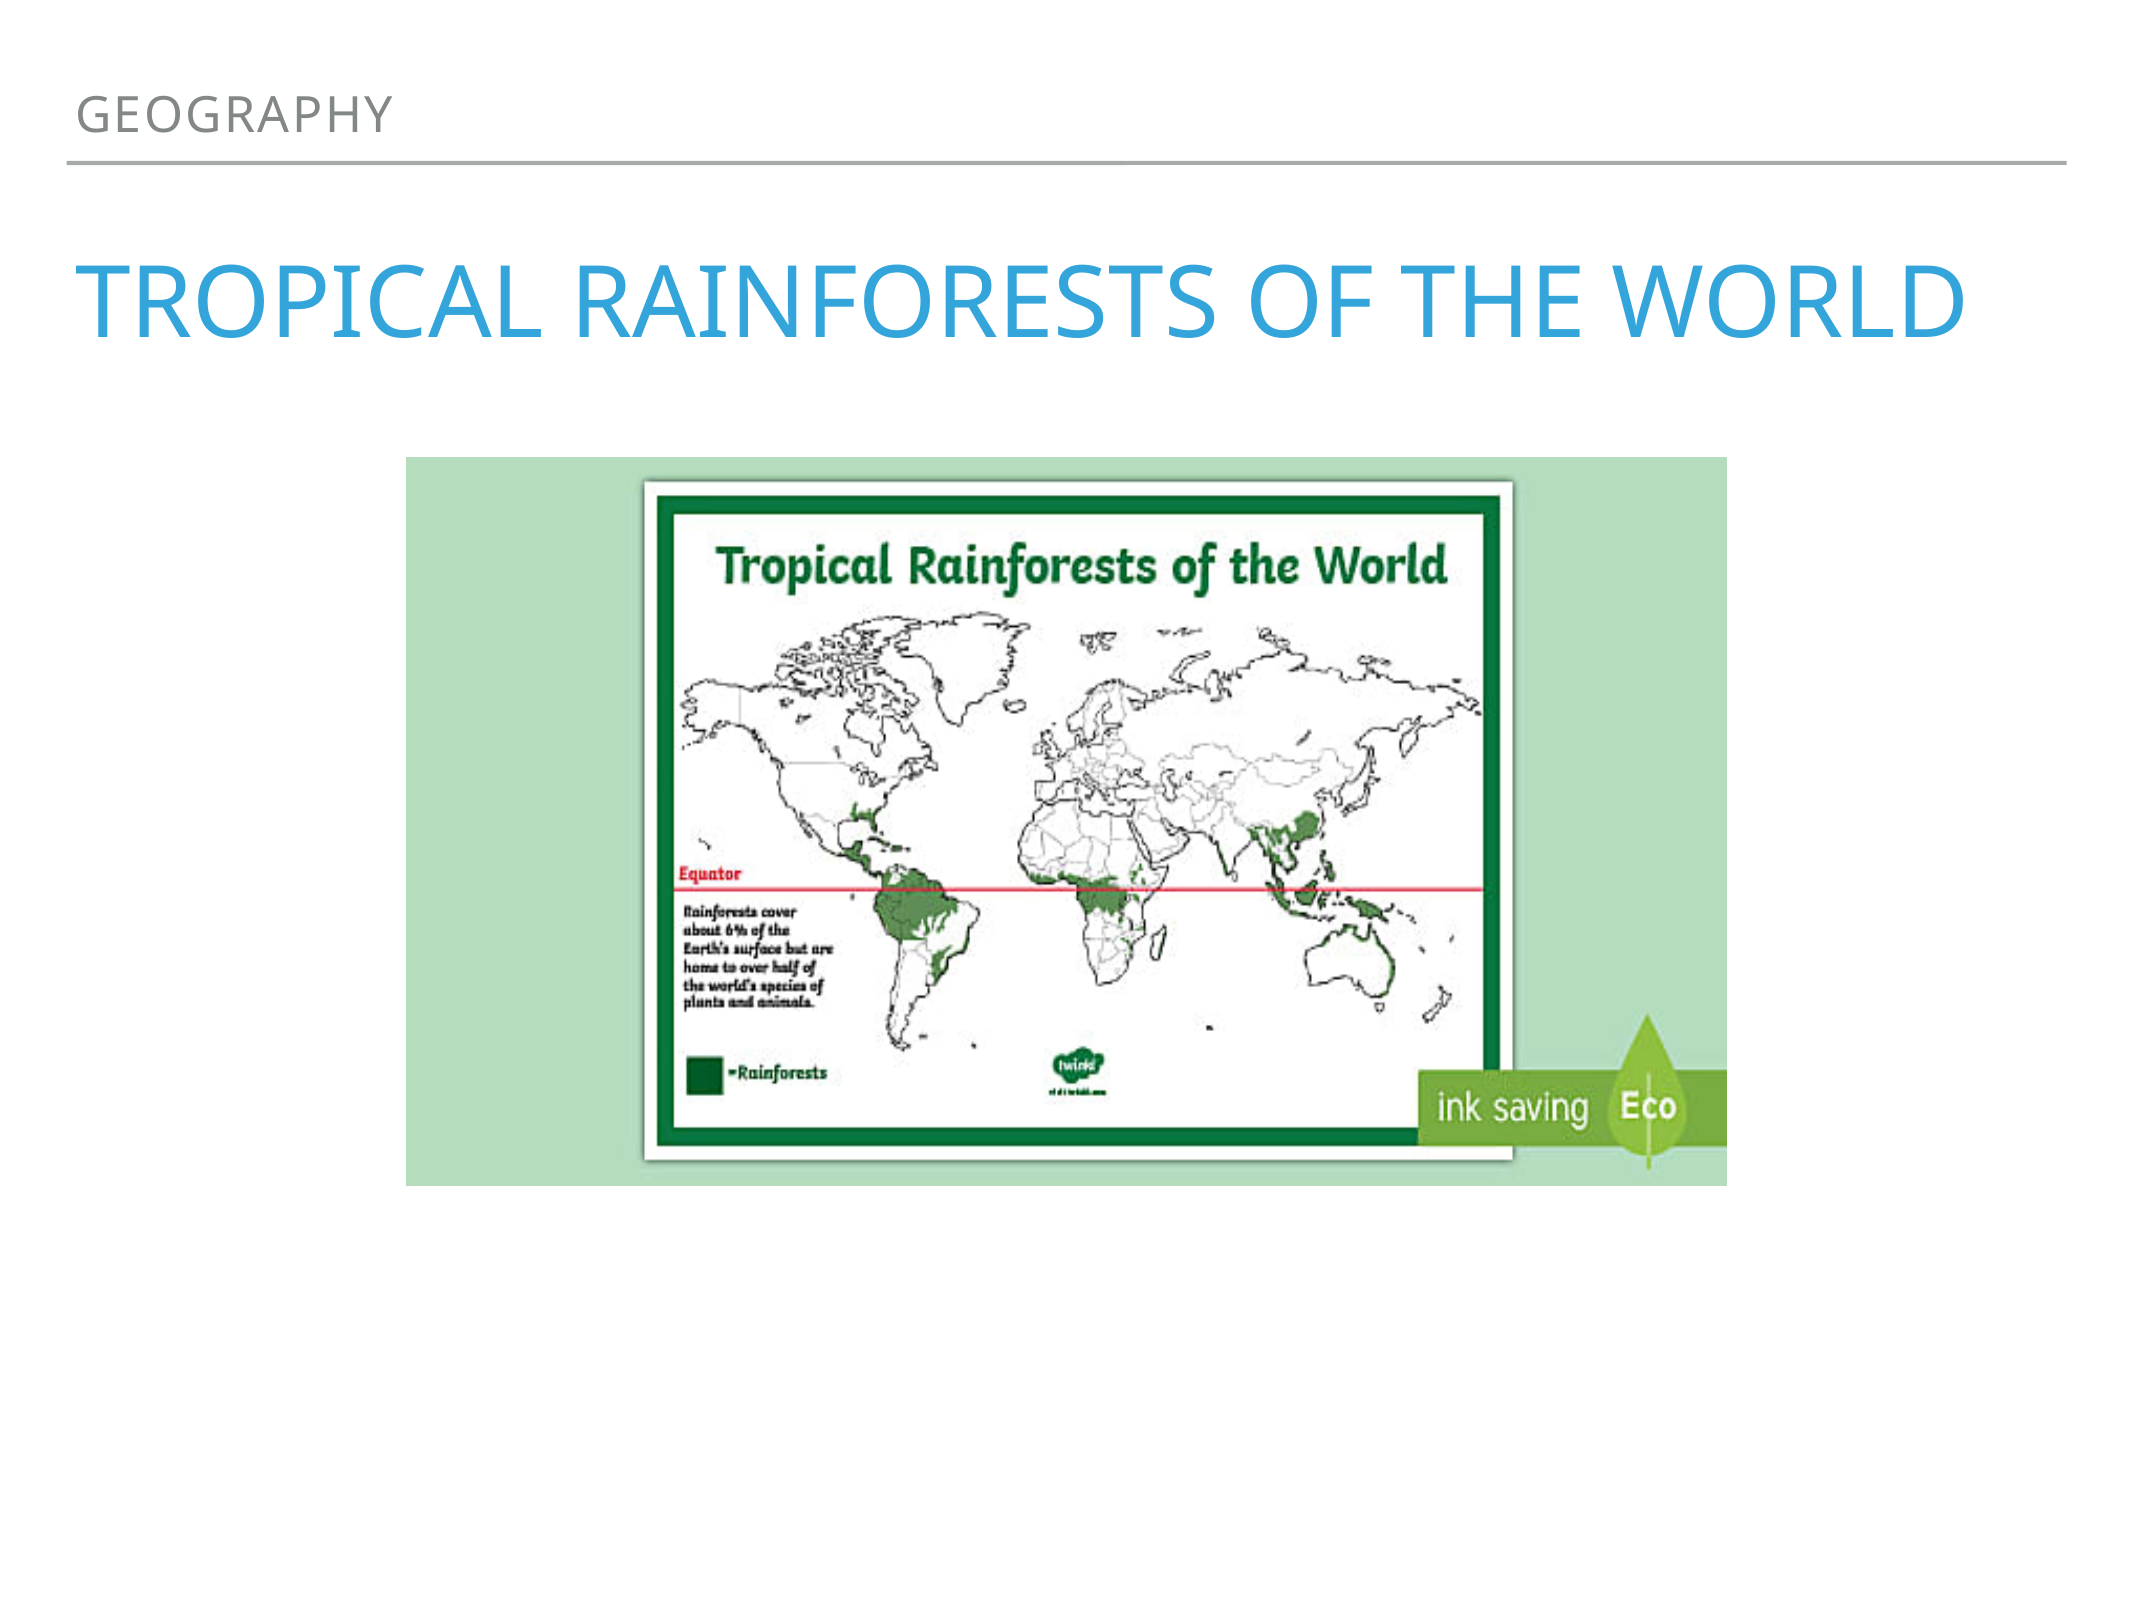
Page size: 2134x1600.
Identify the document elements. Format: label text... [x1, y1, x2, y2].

title Tropical Rainforests of the World [66, 251, 2068, 372]
text_box Geography [66, 85, 1900, 150]
picture [406, 457, 1728, 1186]
